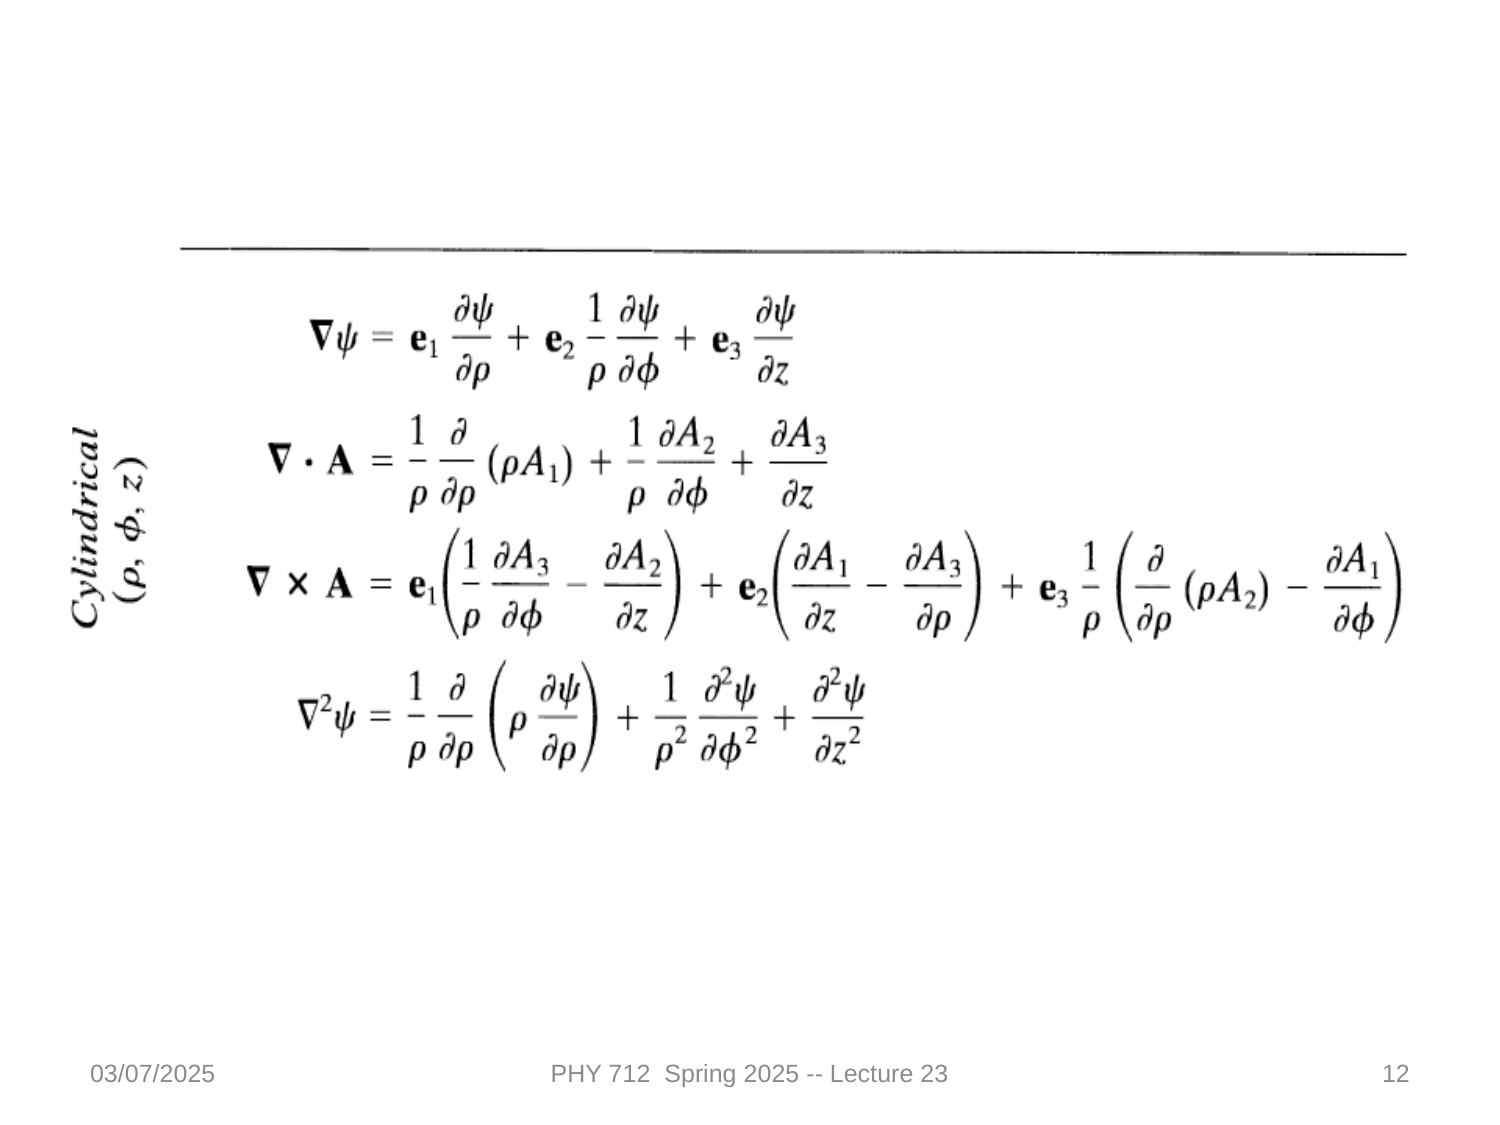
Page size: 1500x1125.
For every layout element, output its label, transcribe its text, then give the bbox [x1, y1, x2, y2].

picture [45, 237, 1455, 793]
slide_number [75, 1042, 425, 1103]
slide_number 12 [1074, 1042, 1425, 1103]
footer PHY 712 Spring 2025 -- Lecture 23 [512, 1042, 988, 1103]
